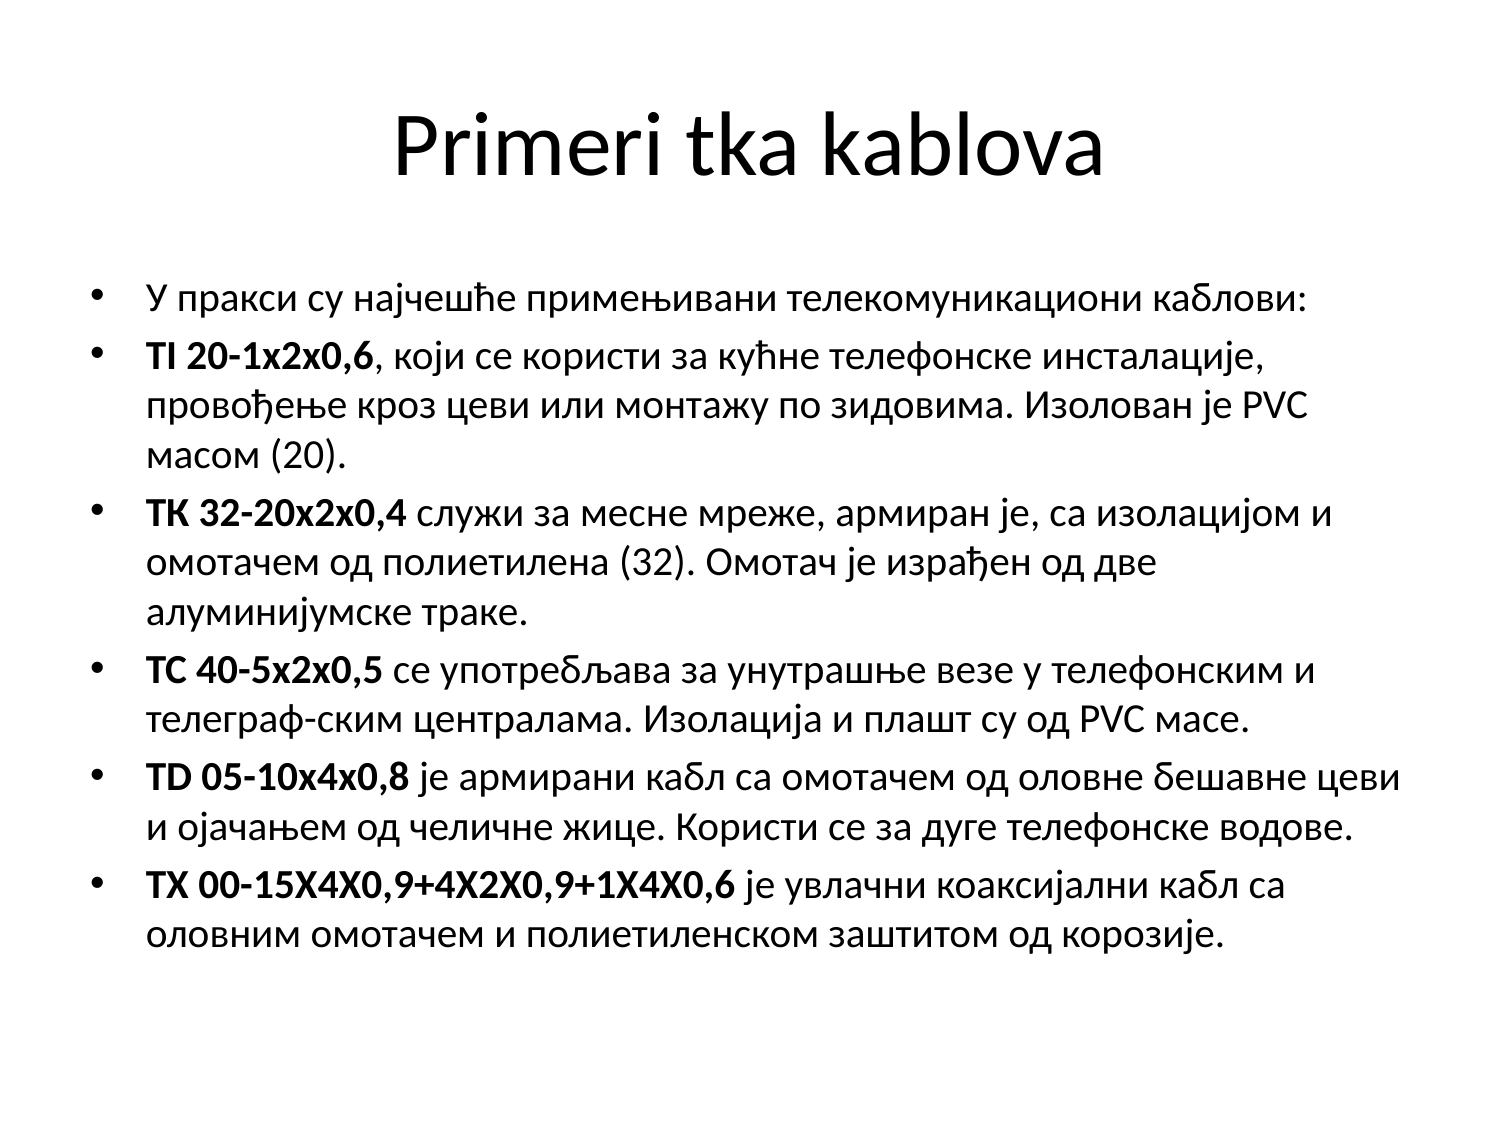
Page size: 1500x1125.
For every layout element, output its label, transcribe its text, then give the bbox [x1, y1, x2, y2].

list У пракси су најчешће примењивани телекомуникациони каблови: ТI 20-1х2х0,6, који се користи за кућне телефонске инсталације, провођење кроз цеви или монтажу по зидовима. Изолован је PVC масом (20). ТК 32-20х2х0,4 служи за месне мреже, армиран је, са изолацијом и омотачем од полиетилена (32). Омотач је израђен од две алуминијумске траке. ТС 40-5х2х0,5 се употребљава за унутрашње везе у телефонским и телеграф-ским централама. Изолација и плашт су од PVC масе. ТD 05-10х4х0,8 је армирани кабл са омотачем од оловне бешавне цеви и ојачањем од челичне жице. Користи се за дуге телефонске водове. TX 00-15X4X0,9+4X2X0,9+1X4X0,6 је увлачни коаксијални кабл са оловним омотачем и полиетиленском заштитом од корозије. [75, 262, 1425, 1005]
title Primeri tka kablova [75, 45, 1425, 233]
